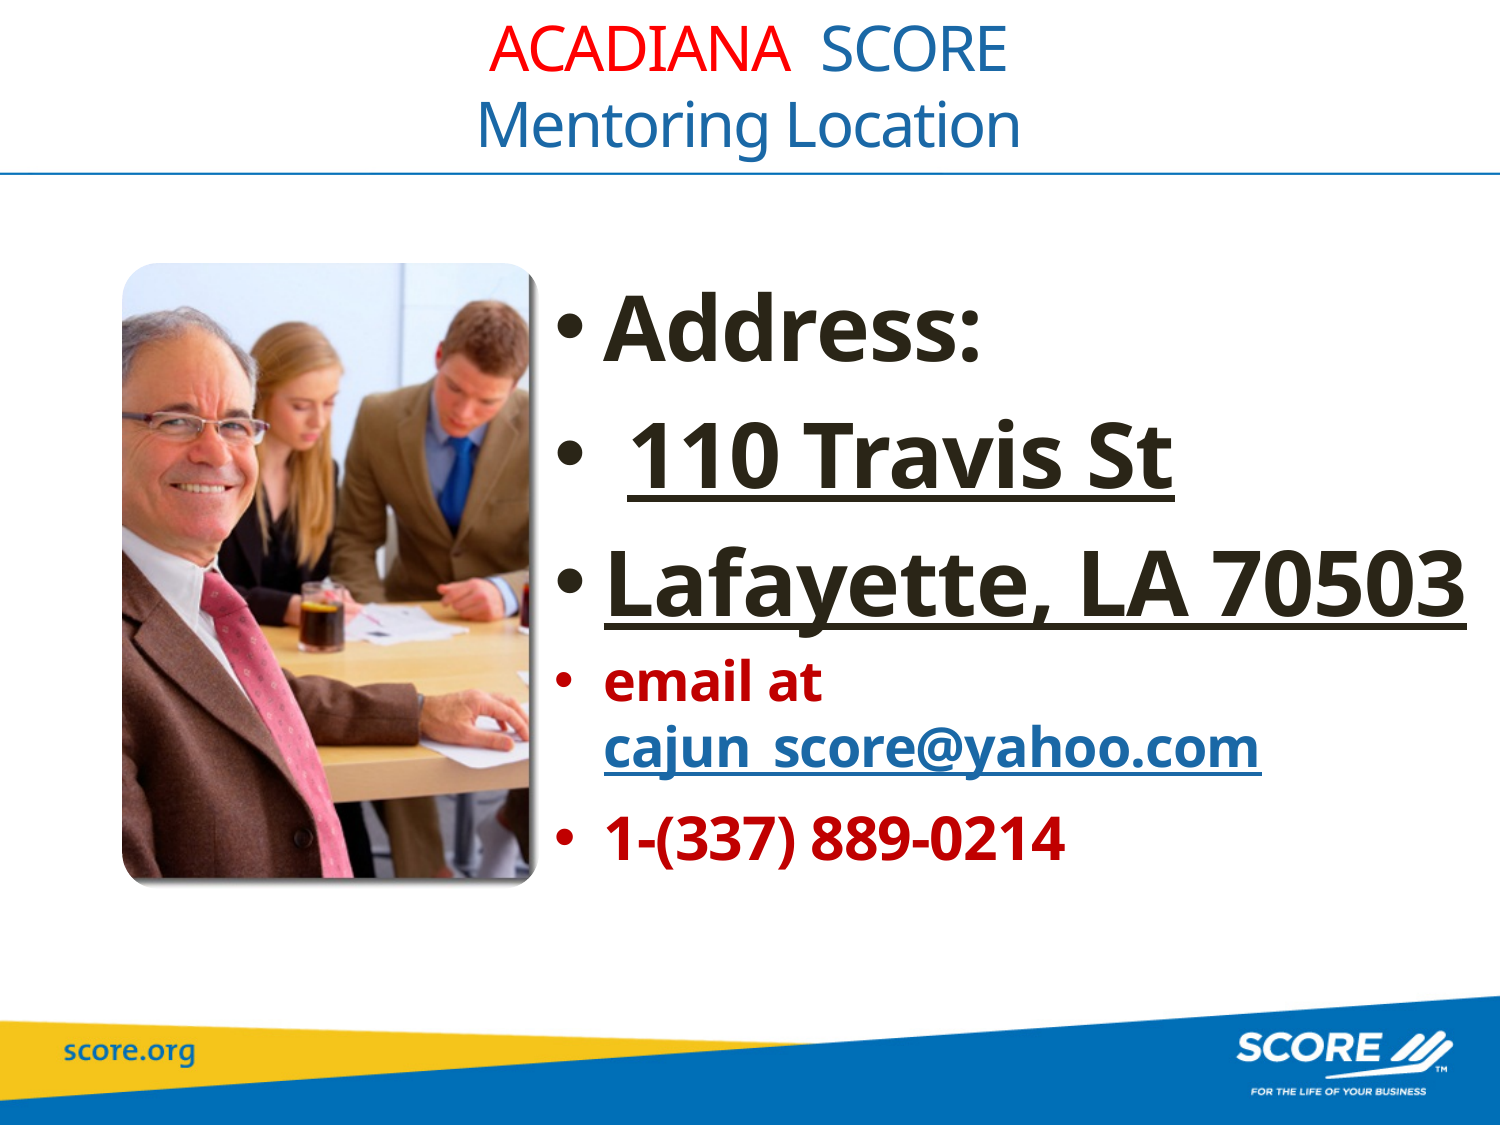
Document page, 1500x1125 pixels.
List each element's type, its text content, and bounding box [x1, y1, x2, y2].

title ACADIANA SCORE Mentoring Location [75, 0, 1425, 168]
picture [0, 0, 1500, 1125]
list Address:‎ 110 Travis St Lafayette, LA 70503 email at cajun_score@yahoo.com 1-(337) 889-0214 [539, 262, 1500, 957]
